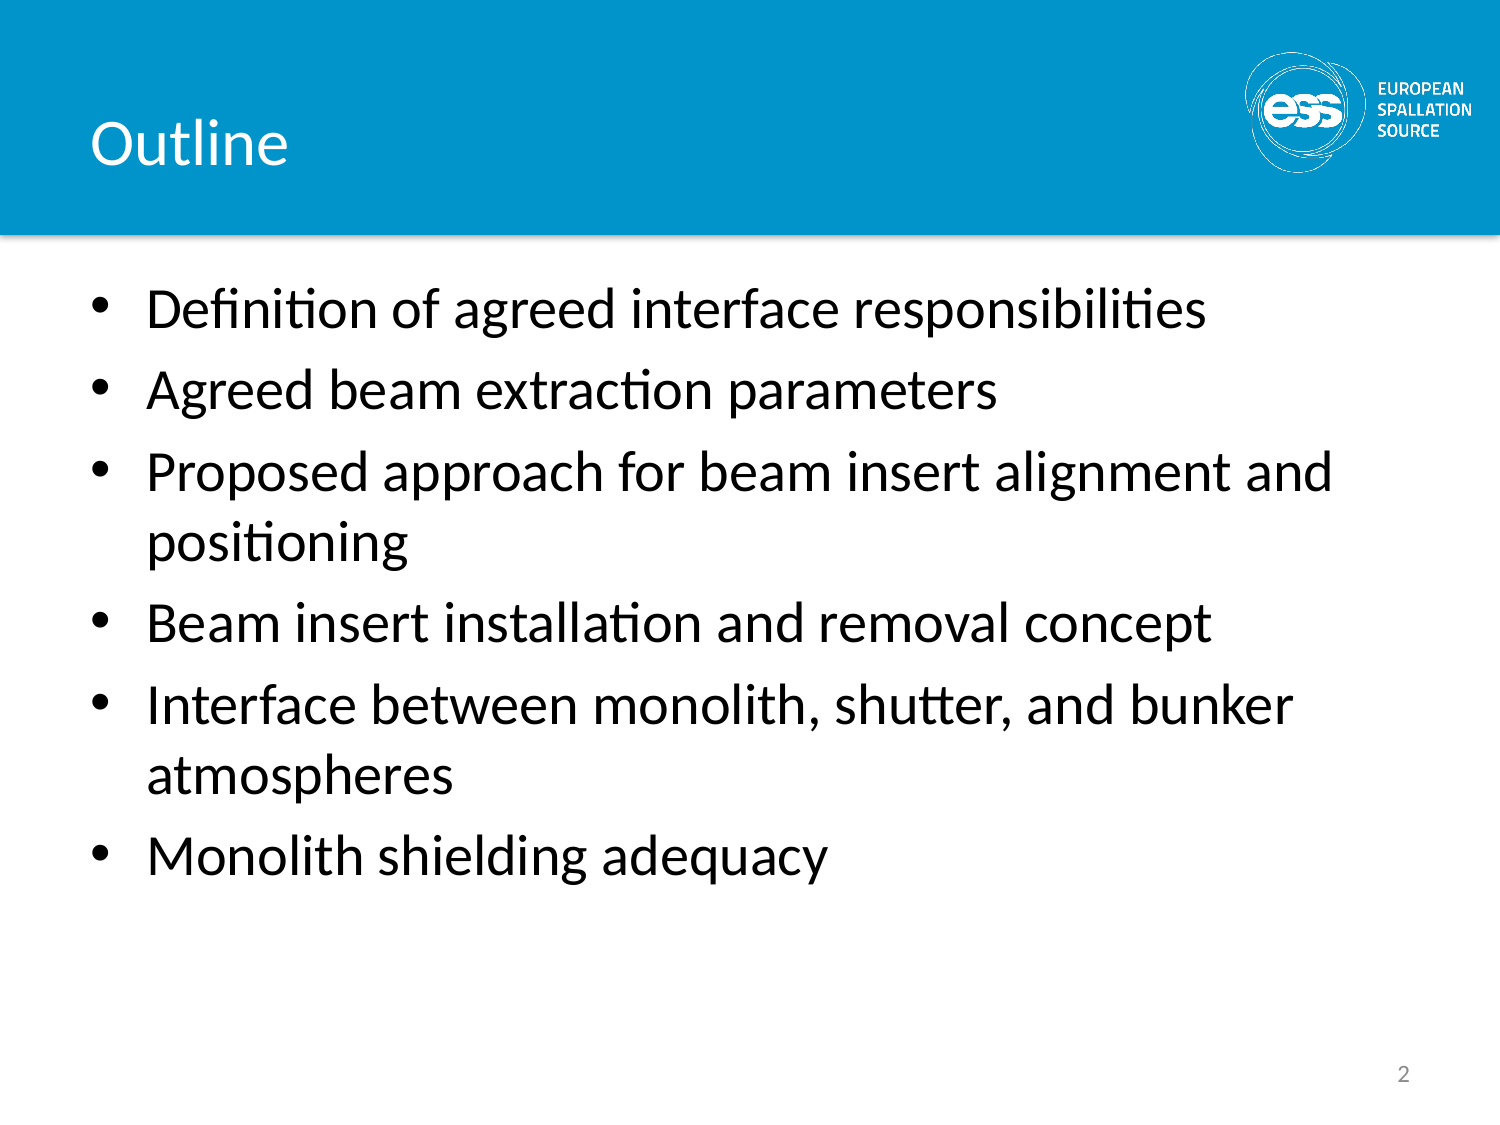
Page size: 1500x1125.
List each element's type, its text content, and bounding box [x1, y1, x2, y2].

list Definition of agreed interface responsibilities Agreed beam extraction parameters Proposed approach for beam insert alignment and positioning Beam insert installation and removal concept Interface between monolith, shutter, and bunker atmospheres Monolith shielding adequacy [75, 262, 1425, 1005]
picture [1409, 104, 1415, 115]
picture [1423, 83, 1430, 94]
picture [1436, 104, 1444, 115]
picture [1398, 109, 1406, 115]
picture [1389, 104, 1393, 115]
picture [1400, 83, 1407, 94]
picture [1443, 86, 1450, 93]
picture [1418, 104, 1423, 115]
title Outline [75, 45, 1247, 233]
slide_number 2 [1074, 1042, 1425, 1103]
picture [1379, 83, 1385, 94]
picture [1422, 125, 1428, 134]
picture [1264, 94, 1342, 127]
picture [1432, 125, 1438, 136]
picture [1454, 83, 1458, 94]
